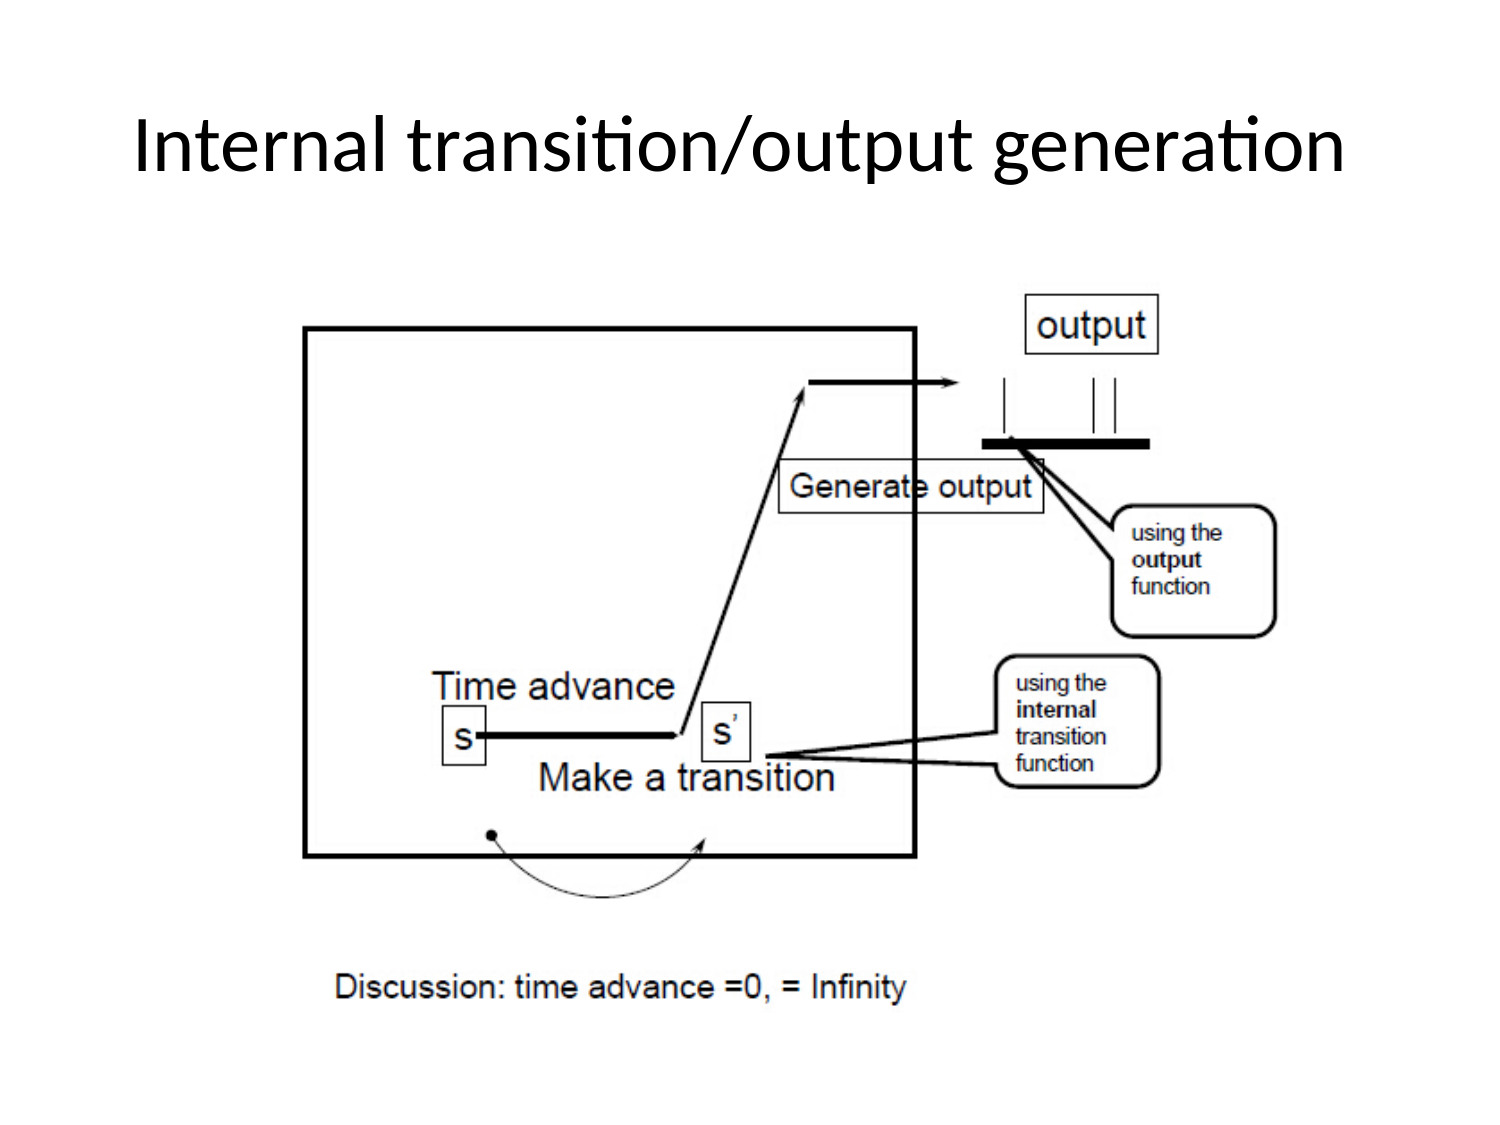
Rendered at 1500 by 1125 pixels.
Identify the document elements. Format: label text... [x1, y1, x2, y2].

picture [174, 212, 1288, 1013]
title Internal transition/output generation [75, 45, 1425, 233]
